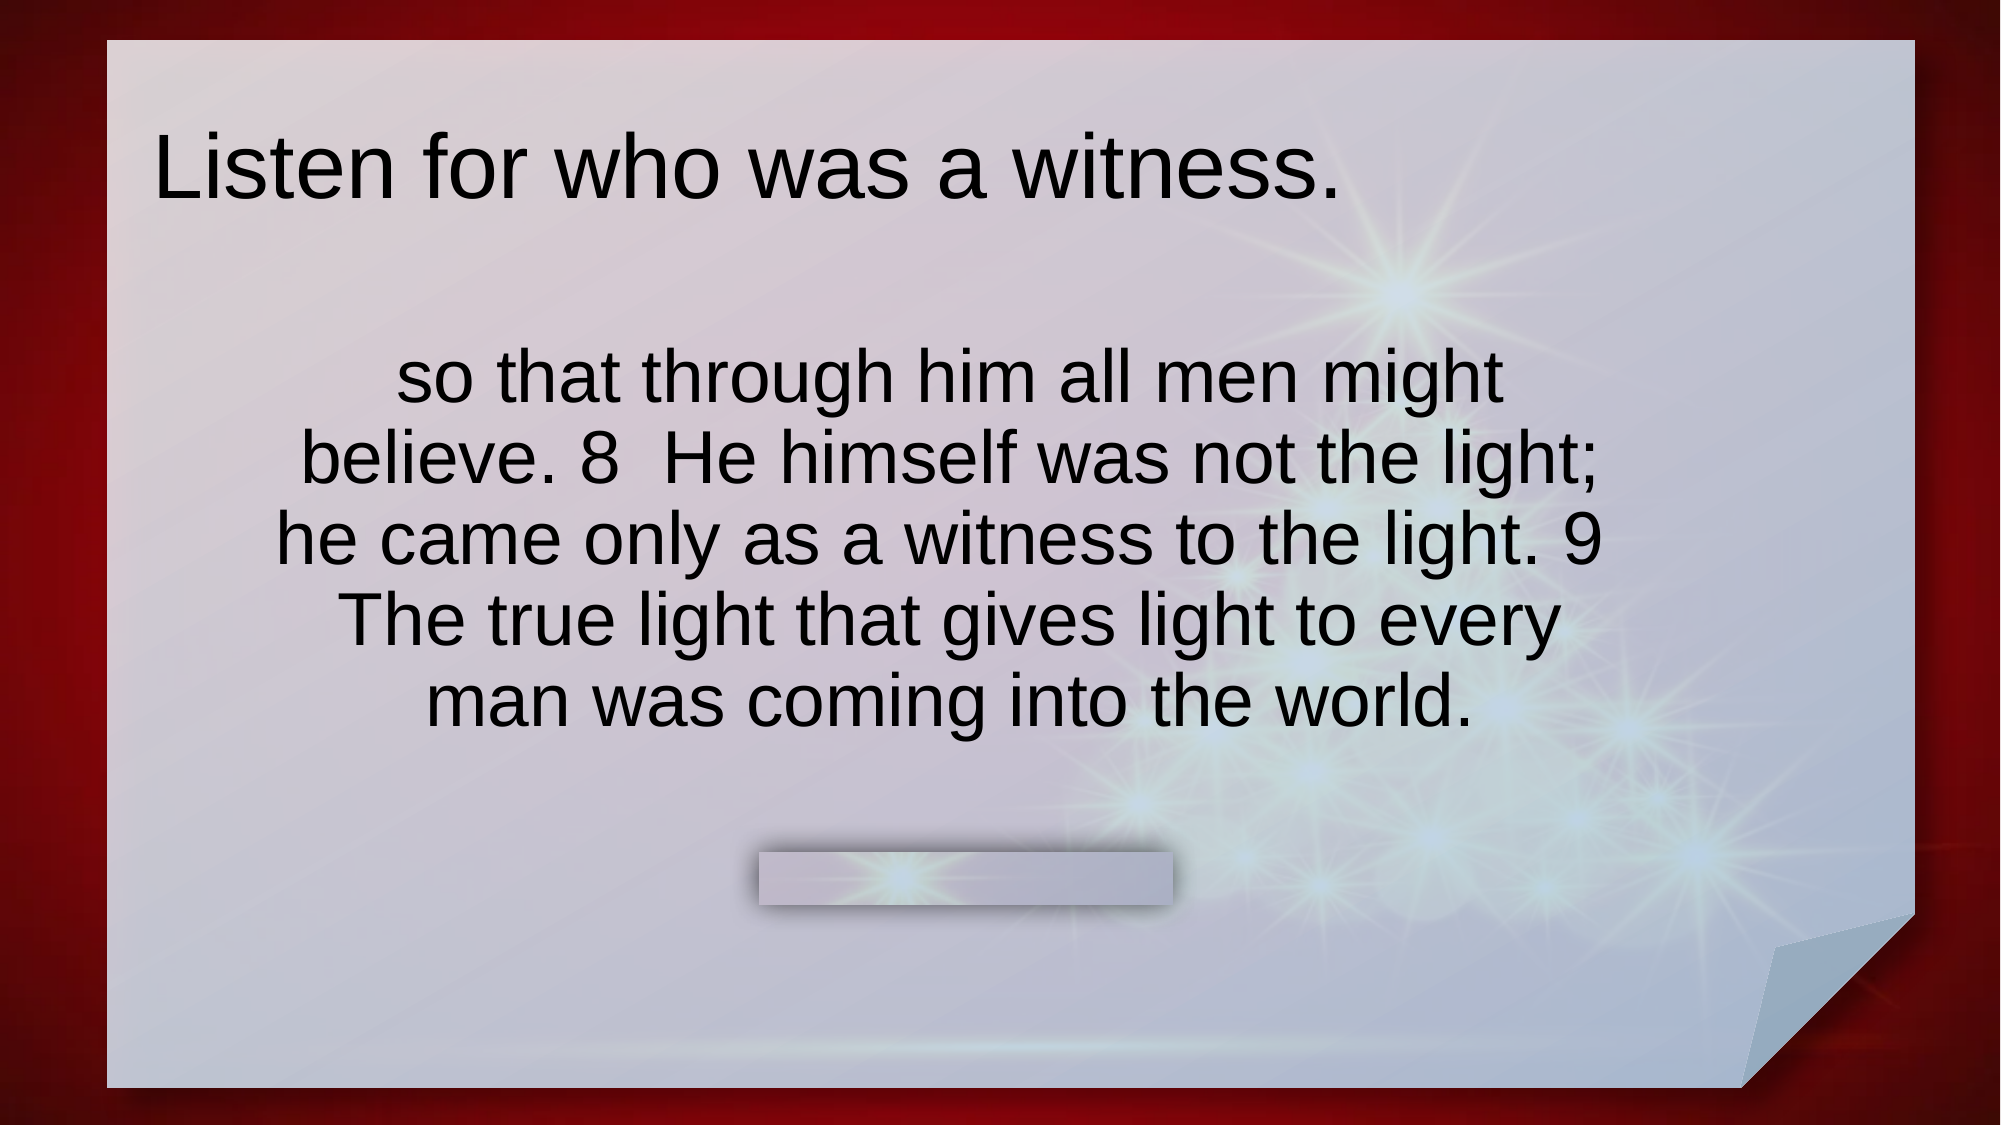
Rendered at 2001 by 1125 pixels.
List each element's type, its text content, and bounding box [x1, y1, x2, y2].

picture [0, 0, 2001, 1125]
title Listen for who was a witness. [137, 59, 1863, 278]
list so that through him all men might believe. 8 He himself was not the light; he came only as a witness to the light. 9 The true light that gives light to every man was coming into the world. [251, 330, 1650, 1021]
